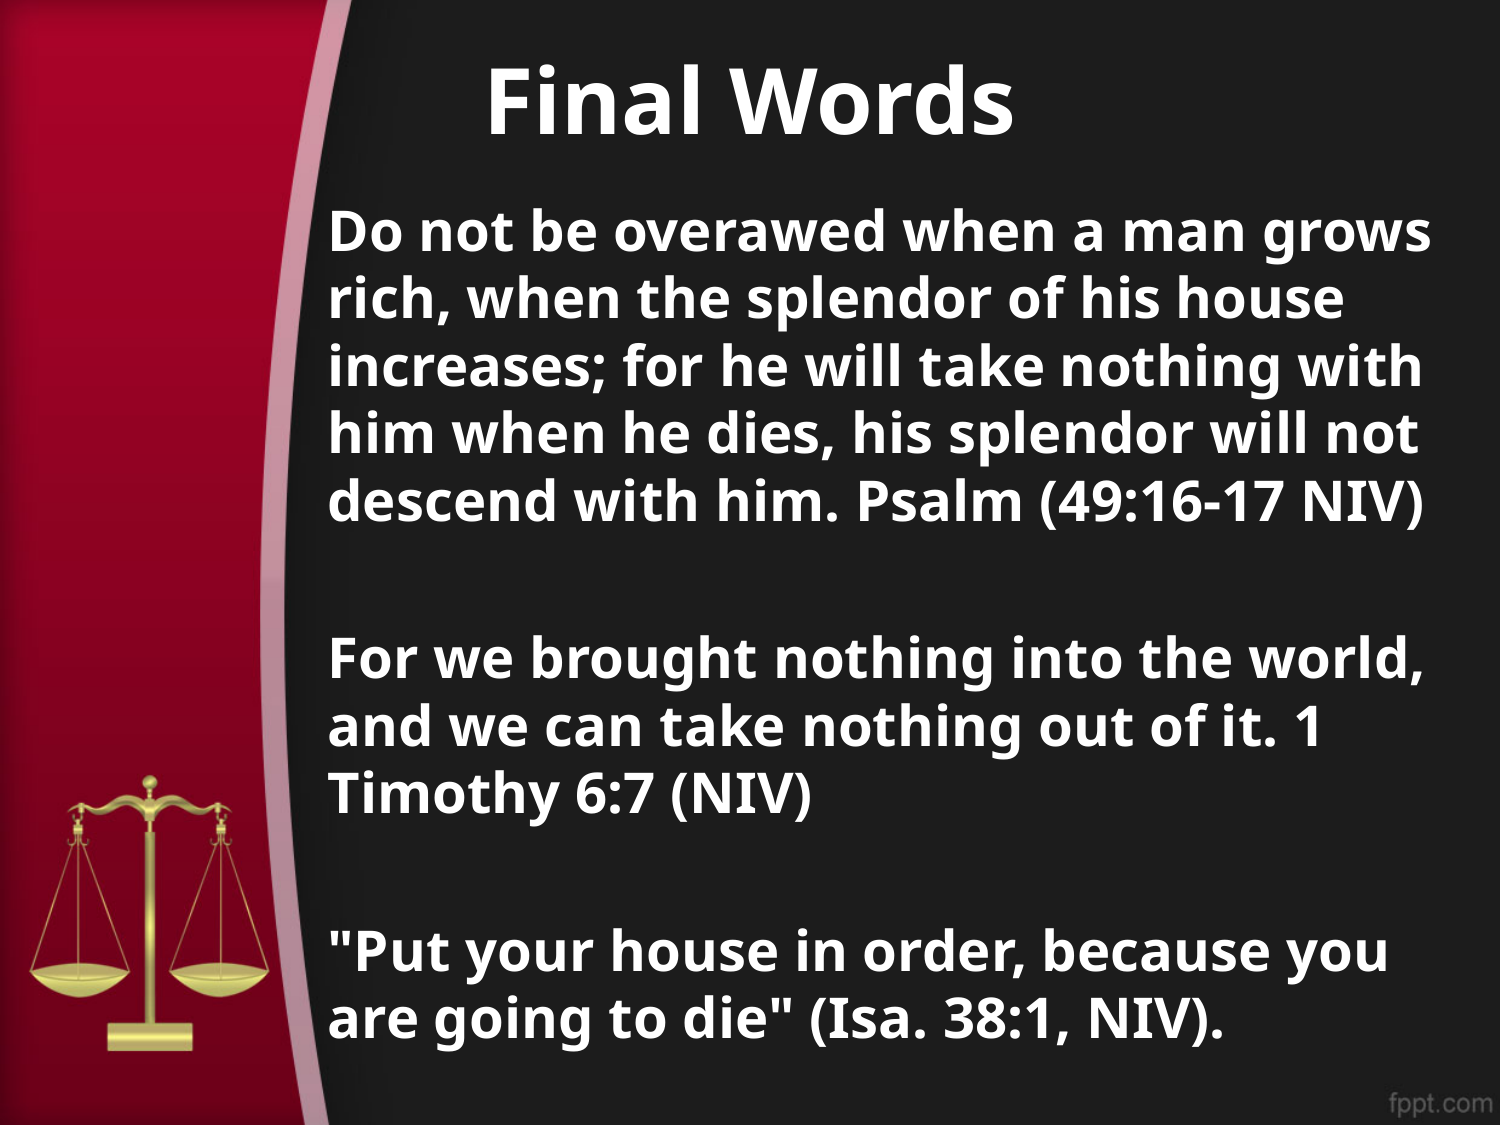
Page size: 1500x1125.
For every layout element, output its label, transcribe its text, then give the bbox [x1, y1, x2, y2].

list Do not be overawed when a man grows rich, when the splendor of his house increases; for he will take nothing with him when he dies, his splendor will not descend with him. Psalm (49:16-17 NIV) For we brought nothing into the world, and we can take nothing out of it. 1 Timothy 6:7 (NIV) "Put your house in order, because you are going to die" (Isa. 38:1, NIV). [312, 187, 1475, 931]
picture [0, 0, 1500, 1125]
title Final Words [75, 45, 1425, 150]
